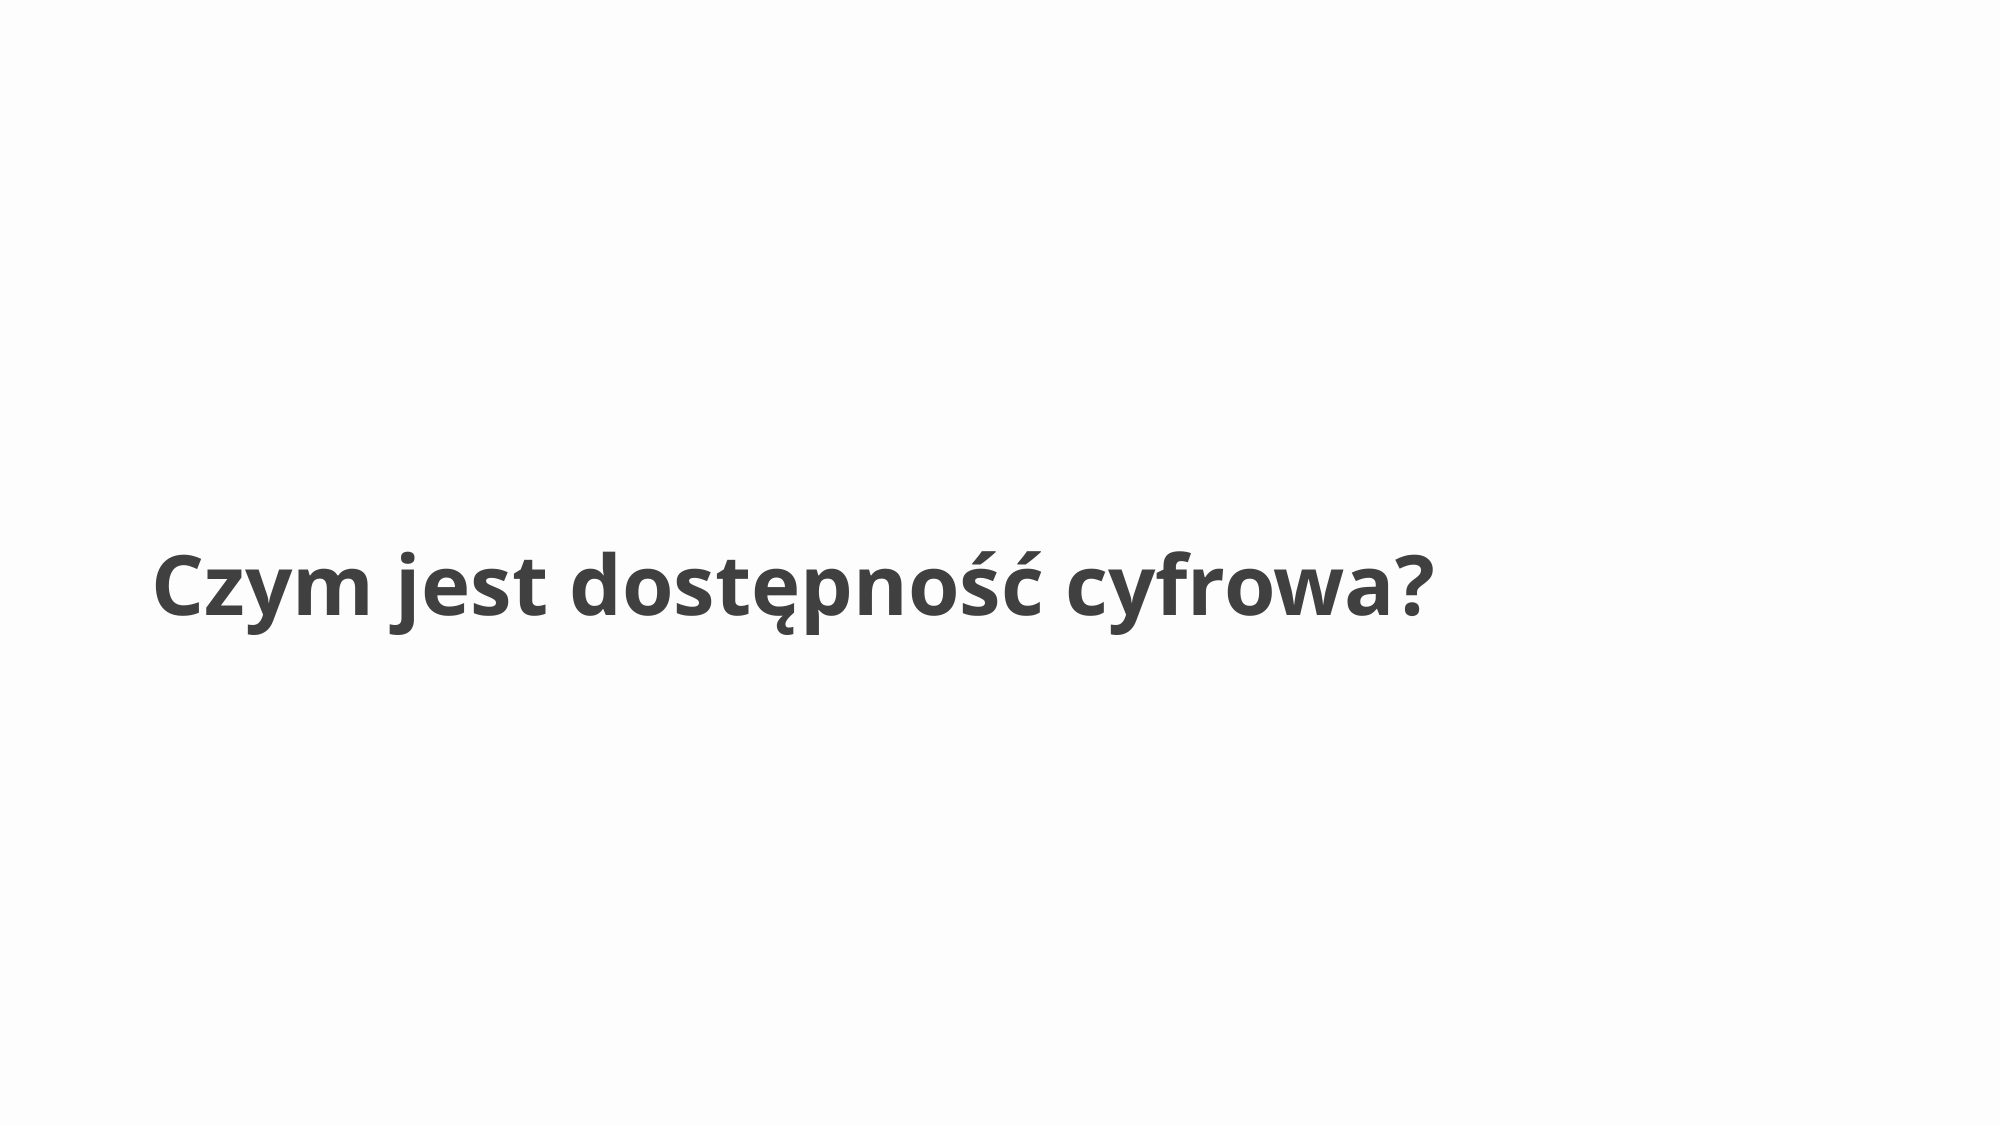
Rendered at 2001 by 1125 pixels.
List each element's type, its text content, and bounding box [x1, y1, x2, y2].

title Czym jest dostępność cyfrowa? [136, 514, 1862, 882]
